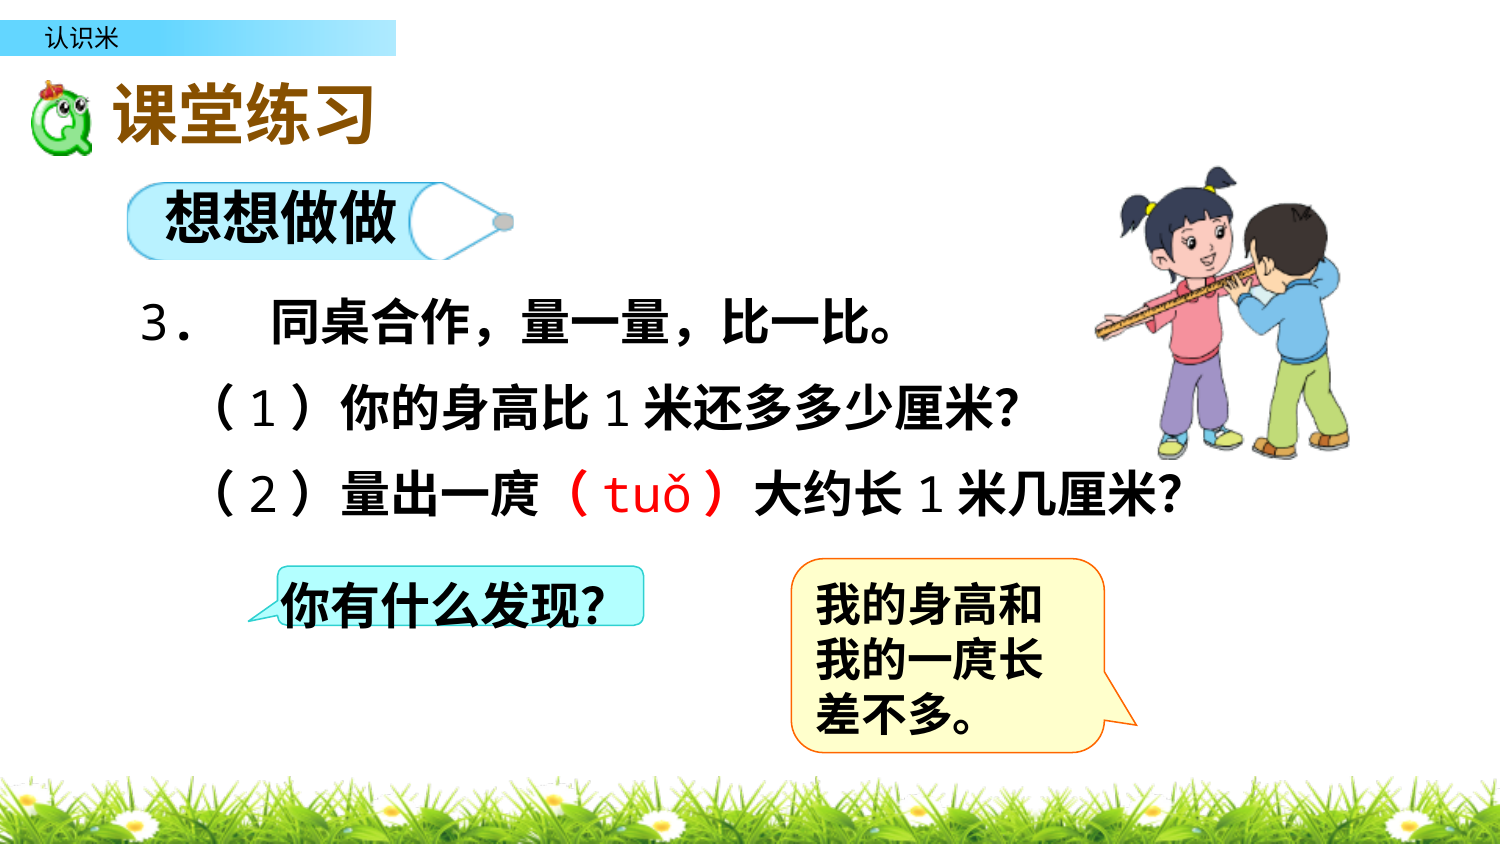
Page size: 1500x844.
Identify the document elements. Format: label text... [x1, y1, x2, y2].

text_box 3. 同桌合作，量一量，比一比。 [123, 282, 892, 359]
text_box 我的身高和我的一庹长差不多。 [791, 558, 1137, 753]
text_box （2）量出一庹（tuǒ）大约长1米几厘米？ [171, 454, 1199, 531]
text_box [248, 609, 265, 622]
text_box [623, 566, 644, 626]
picture [1092, 161, 1353, 460]
text_box 课堂练习 [100, 67, 404, 159]
text_box 你有什么发现？ [265, 560, 623, 635]
picture [0, 776, 1500, 844]
text_box （1）你的身高比1米还多多少厘米？ [171, 368, 1034, 445]
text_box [126, 173, 514, 260]
picture [31, 80, 92, 156]
